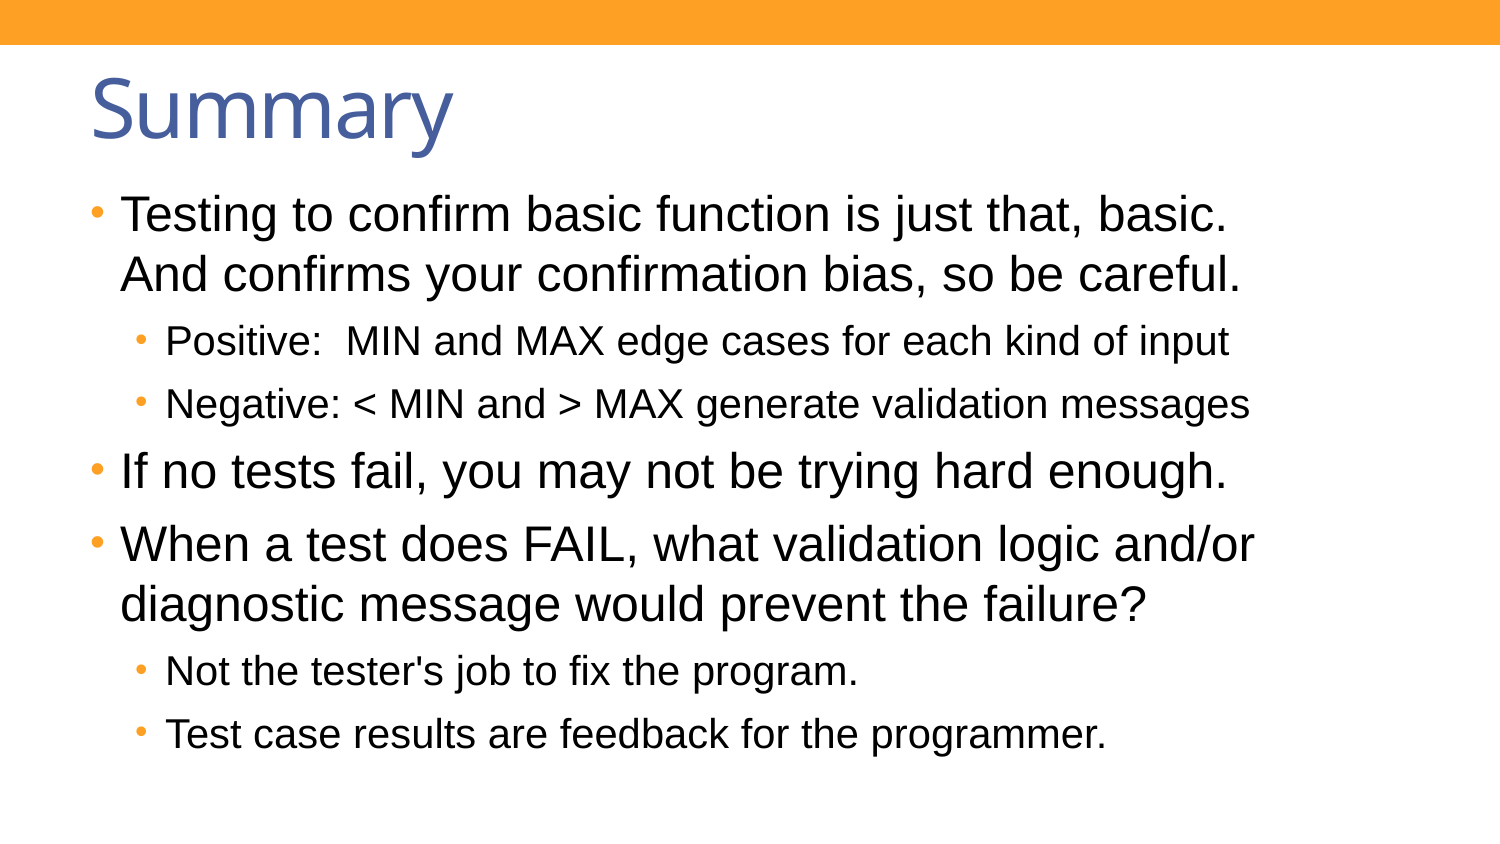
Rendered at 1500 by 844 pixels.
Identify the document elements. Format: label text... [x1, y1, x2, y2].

list Testing to confirm basic function is just that, basic. And confirms your confirmation bias, so be careful. Positive: MIN and MAX edge cases for each kind of input Negative: < MIN and > MAX generate validation messages If no tests fail, you may not be trying hard enough. When a test does FAIL, what validation logic and/or diagnostic message would prevent the failure? Not the tester's job to fix the program. Test case results are feedback for the programmer. [75, 173, 1425, 774]
title Summary [75, 43, 1425, 166]
